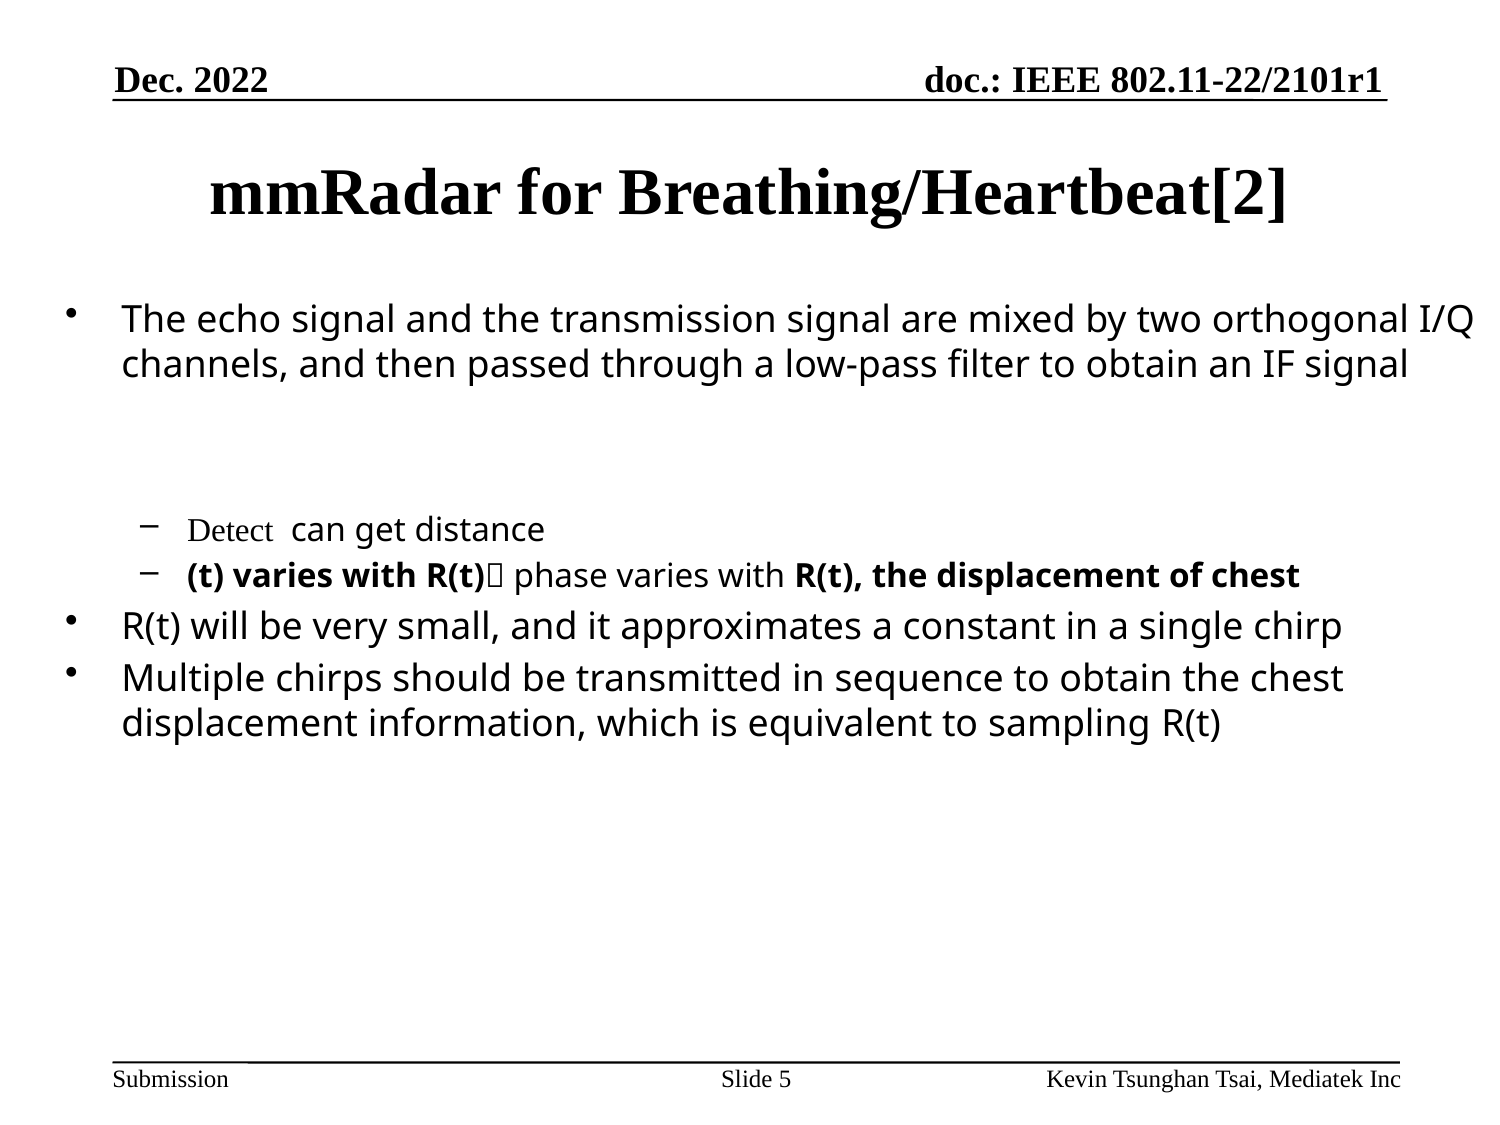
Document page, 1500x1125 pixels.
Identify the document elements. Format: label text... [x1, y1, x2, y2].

footer Kevin Tsunghan Tsai, Mediatek Inc [1032, 1061, 1402, 1093]
slide_number Slide 5 [712, 1061, 800, 1093]
title mmRadar for Breathing/Heartbeat[2] [112, 112, 1388, 263]
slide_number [114, 54, 271, 101]
